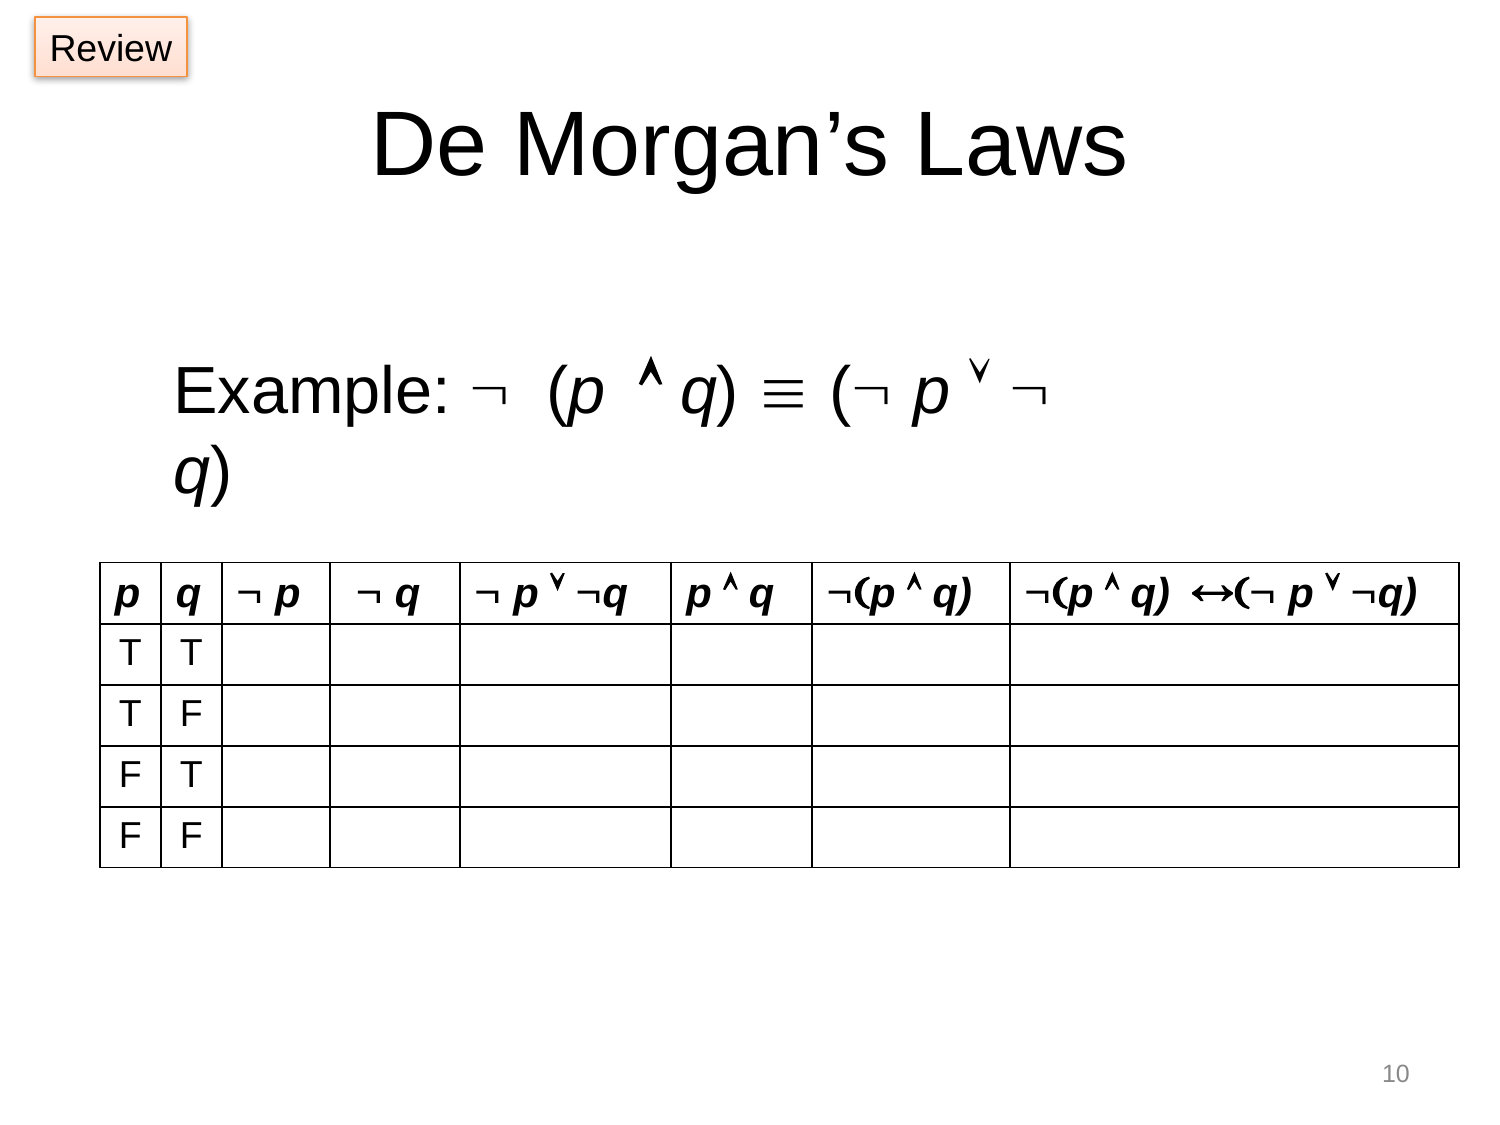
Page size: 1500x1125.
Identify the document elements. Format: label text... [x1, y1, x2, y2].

table_cell [672, 686, 811, 745]
table_cell [331, 808, 459, 867]
table_cell T [162, 747, 221, 806]
table_cell [223, 625, 329, 684]
table_header p  q [672, 563, 811, 623]
slide_number 10 [1074, 1042, 1425, 1103]
table_cell T [101, 625, 160, 684]
table_cell [461, 808, 670, 867]
table_cell [223, 808, 329, 867]
table_cell F [162, 686, 221, 745]
table_cell [223, 686, 329, 745]
table_cell F [101, 808, 160, 867]
table_cell [813, 747, 1009, 806]
table_cell [223, 747, 329, 806]
table_header  q [331, 563, 459, 623]
table_header (p  q) ( p  q) [1011, 563, 1458, 623]
table_header p [101, 563, 160, 623]
table_cell [461, 625, 670, 684]
table_cell [331, 625, 459, 684]
title De Morgan’s Laws [75, 45, 1425, 233]
table_cell [813, 808, 1009, 867]
table_header (p  q) [813, 563, 1009, 623]
table_cell [672, 747, 811, 806]
table_header  p  q [461, 563, 670, 623]
table_cell [672, 808, 811, 867]
table_cell F [101, 747, 160, 806]
table_cell T [162, 625, 221, 684]
text_box Example:  (p  q)  ( p   q) [158, 339, 1150, 515]
table_cell [1011, 808, 1458, 867]
text_box Review [34, 16, 188, 77]
table_cell [1011, 686, 1458, 745]
table_cell [461, 747, 670, 806]
table_cell [813, 686, 1009, 745]
table_header  p [223, 563, 329, 623]
table_cell [813, 625, 1009, 684]
table_cell [331, 686, 459, 745]
table_cell [331, 747, 459, 806]
table_cell [1011, 625, 1458, 684]
table_cell T [101, 686, 160, 745]
table_cell [461, 686, 670, 745]
table_cell [672, 625, 811, 684]
table_cell F [162, 808, 221, 867]
table_cell [1011, 747, 1458, 806]
table_header q [162, 563, 221, 623]
